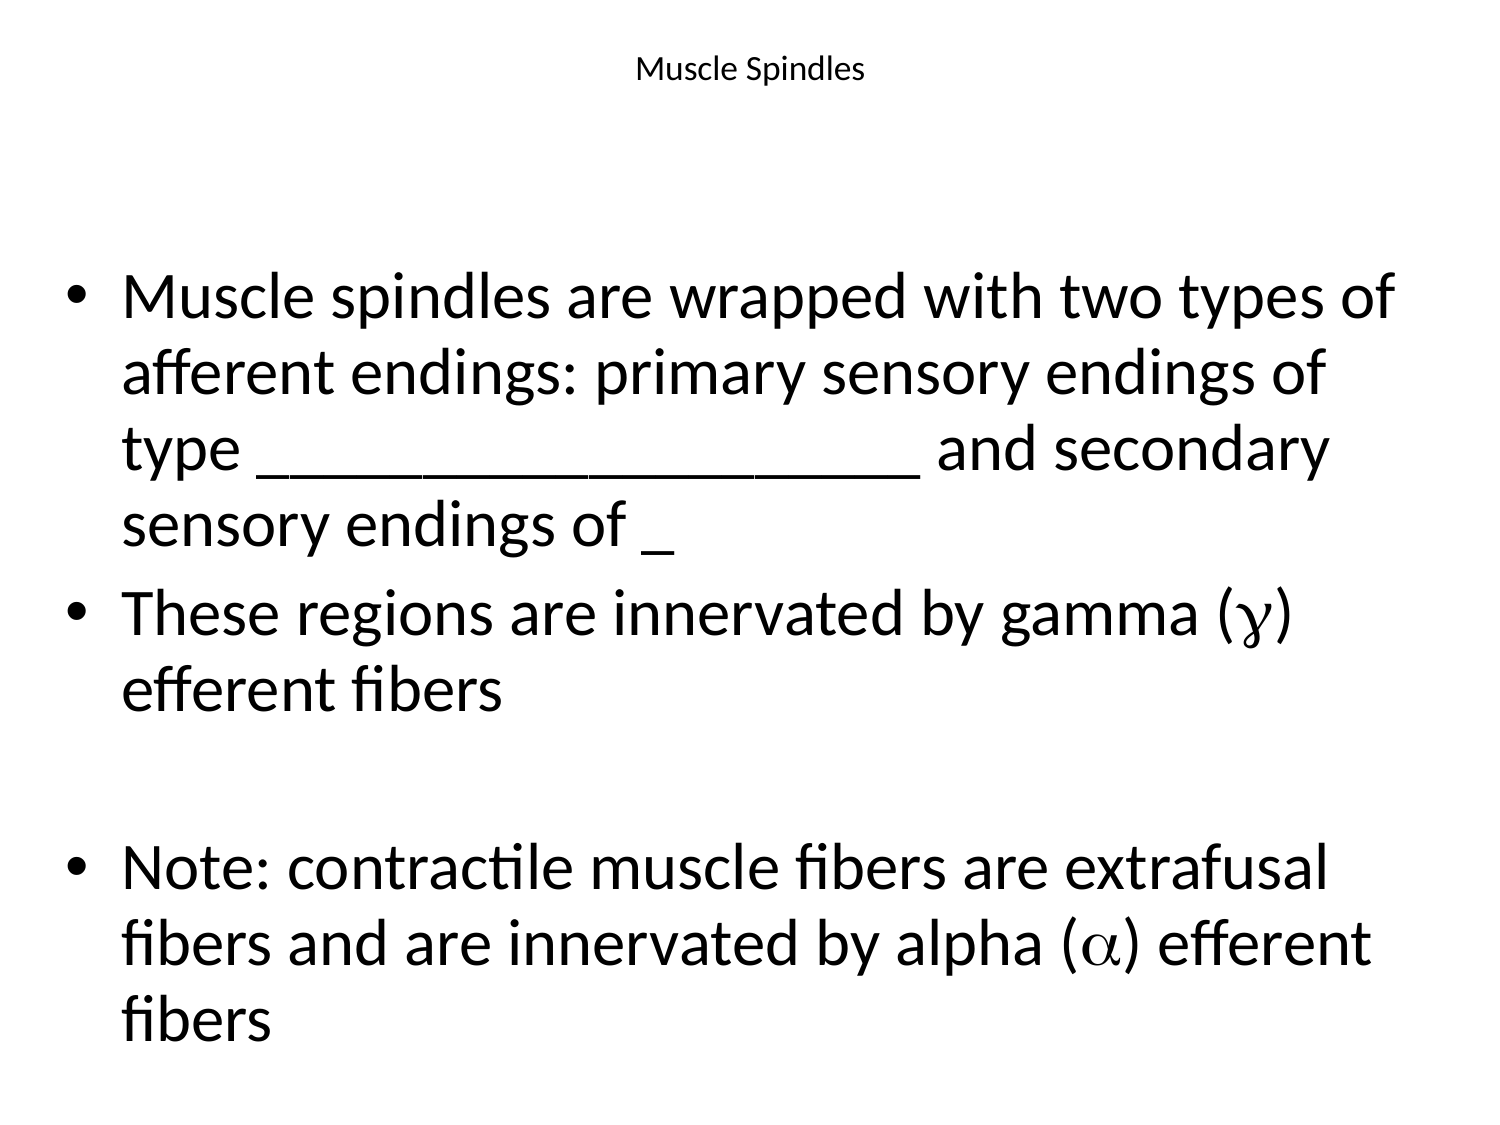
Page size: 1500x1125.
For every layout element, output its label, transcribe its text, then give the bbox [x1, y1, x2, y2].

list Muscle spindles are wrapped with two types of afferent endings: primary sensory endings of type ____________________ and secondary sensory endings of _ These regions are innervated by gamma () efferent fibers Note: contractile muscle fibers are extrafusal fibers and are innervated by alpha () efferent fibers [50, 249, 1463, 1095]
title Muscle Spindles [75, 37, 1425, 96]
